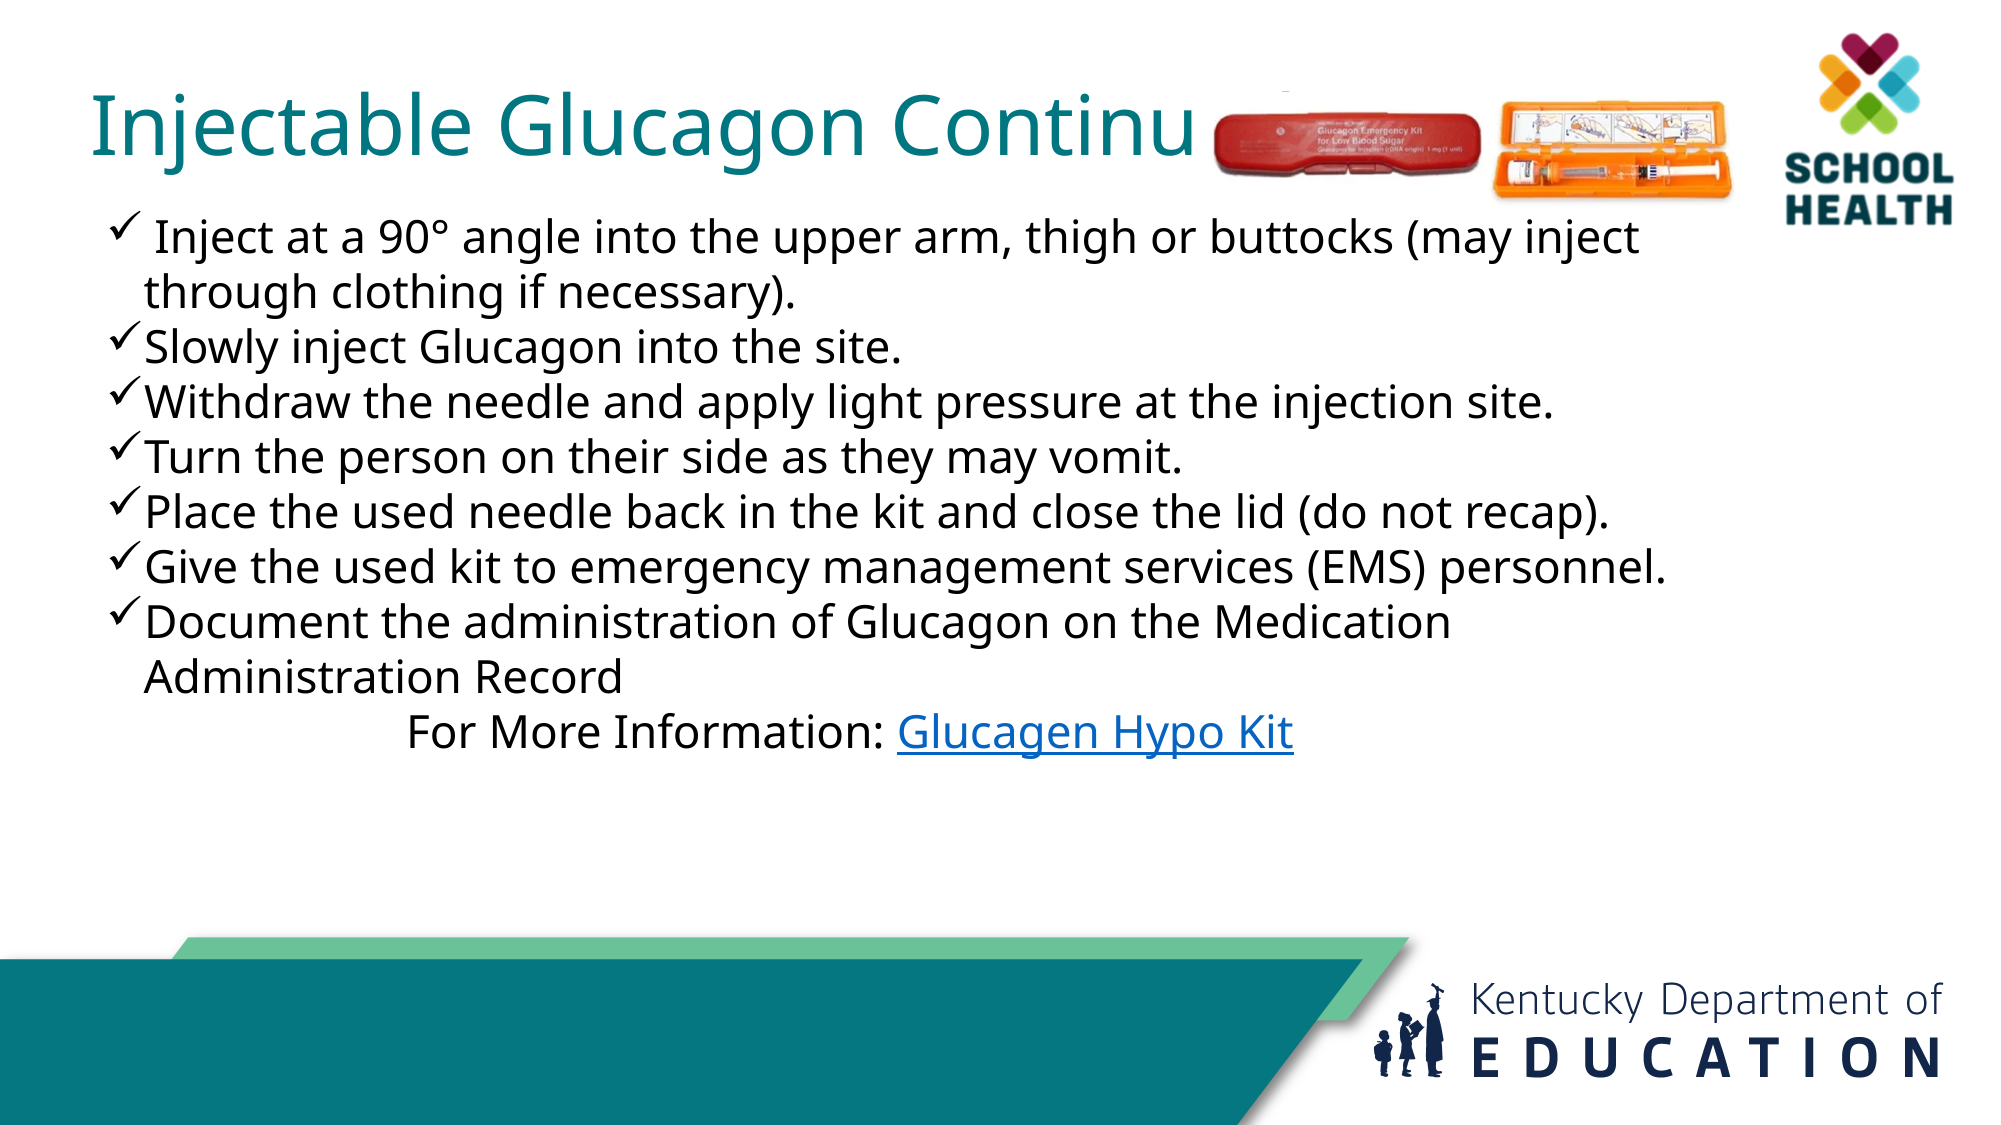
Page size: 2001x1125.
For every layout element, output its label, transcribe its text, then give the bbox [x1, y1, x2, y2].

picture [0, 0, 2001, 1125]
list Inject at a 90° angle into the upper arm, thigh or buttocks (may inject through clothing if necessary). Slowly inject Glucagon into the site. Withdraw the needle and apply light pressure at the injection site. Turn the person on their side as they may vomit. Place the used needle back in the kit and close the lid (do not recap). Give the used kit to emergency management services (EMS) personnel. Document the administration of Glucagon on the Medication Administration Record For More Information: Glucagen Hypo Kit [91, 200, 1762, 933]
title Injectable Glucagon Continued [75, 64, 1354, 193]
